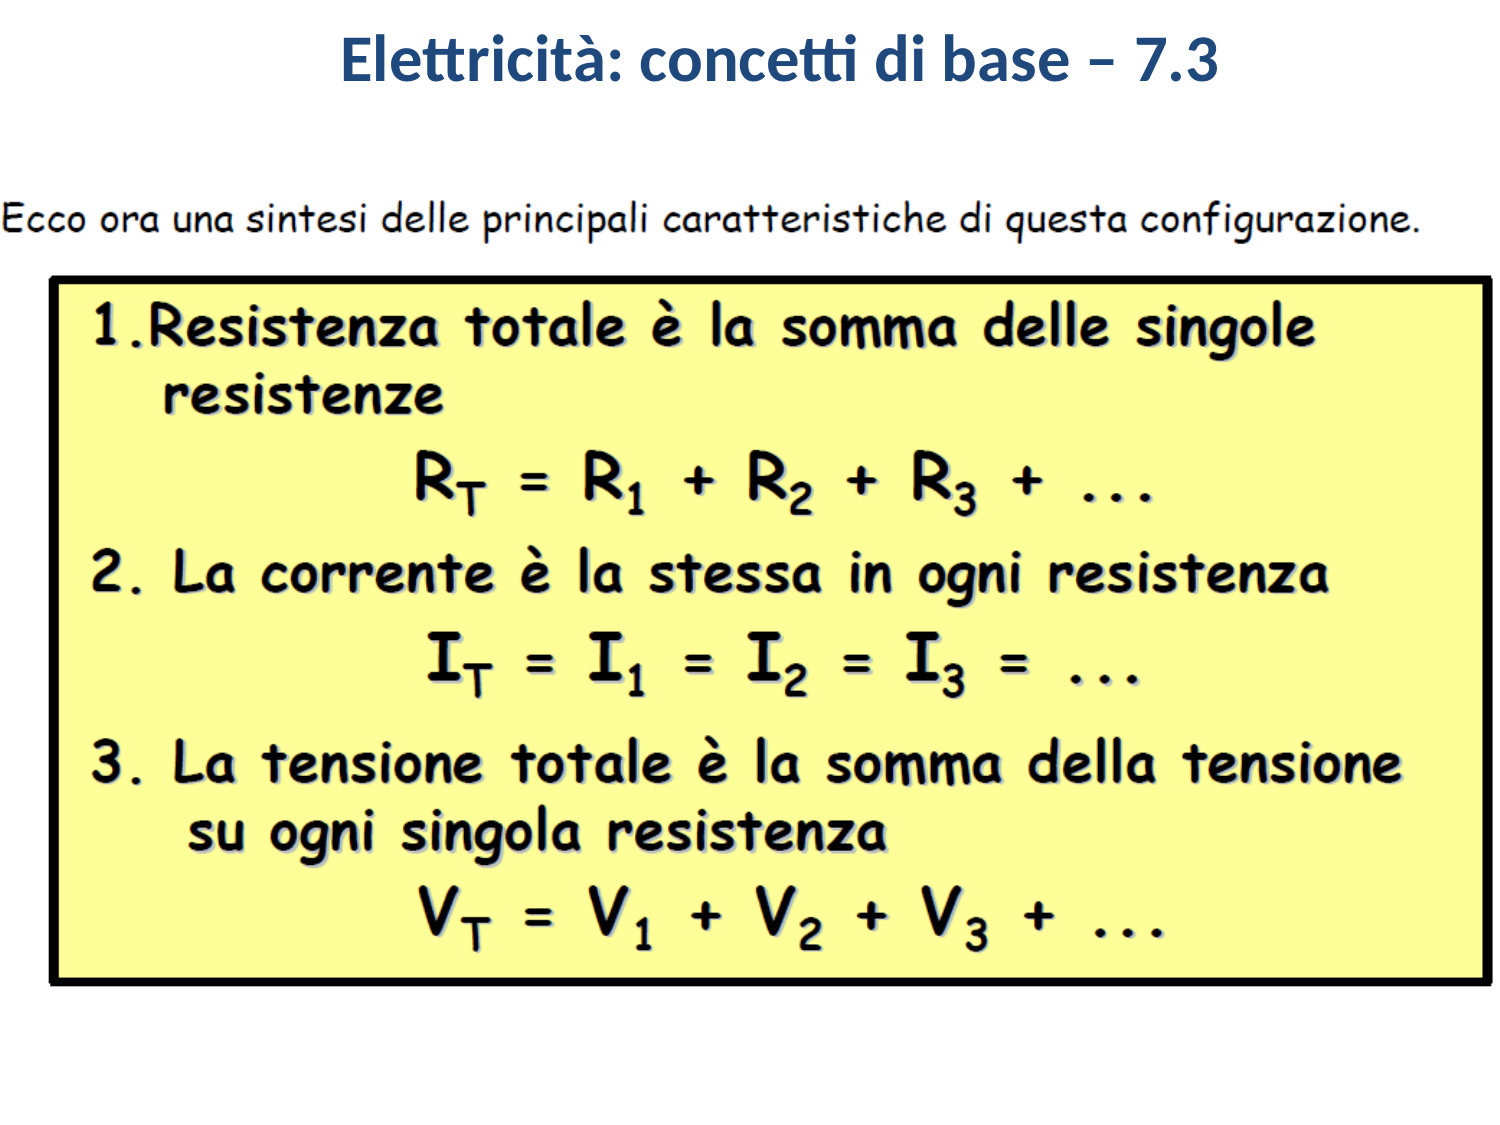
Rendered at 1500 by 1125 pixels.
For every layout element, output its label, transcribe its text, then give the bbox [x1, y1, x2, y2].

text_box Elettricità: concetti di base – 7.3 [325, 7, 1236, 102]
picture [0, 194, 1500, 998]
